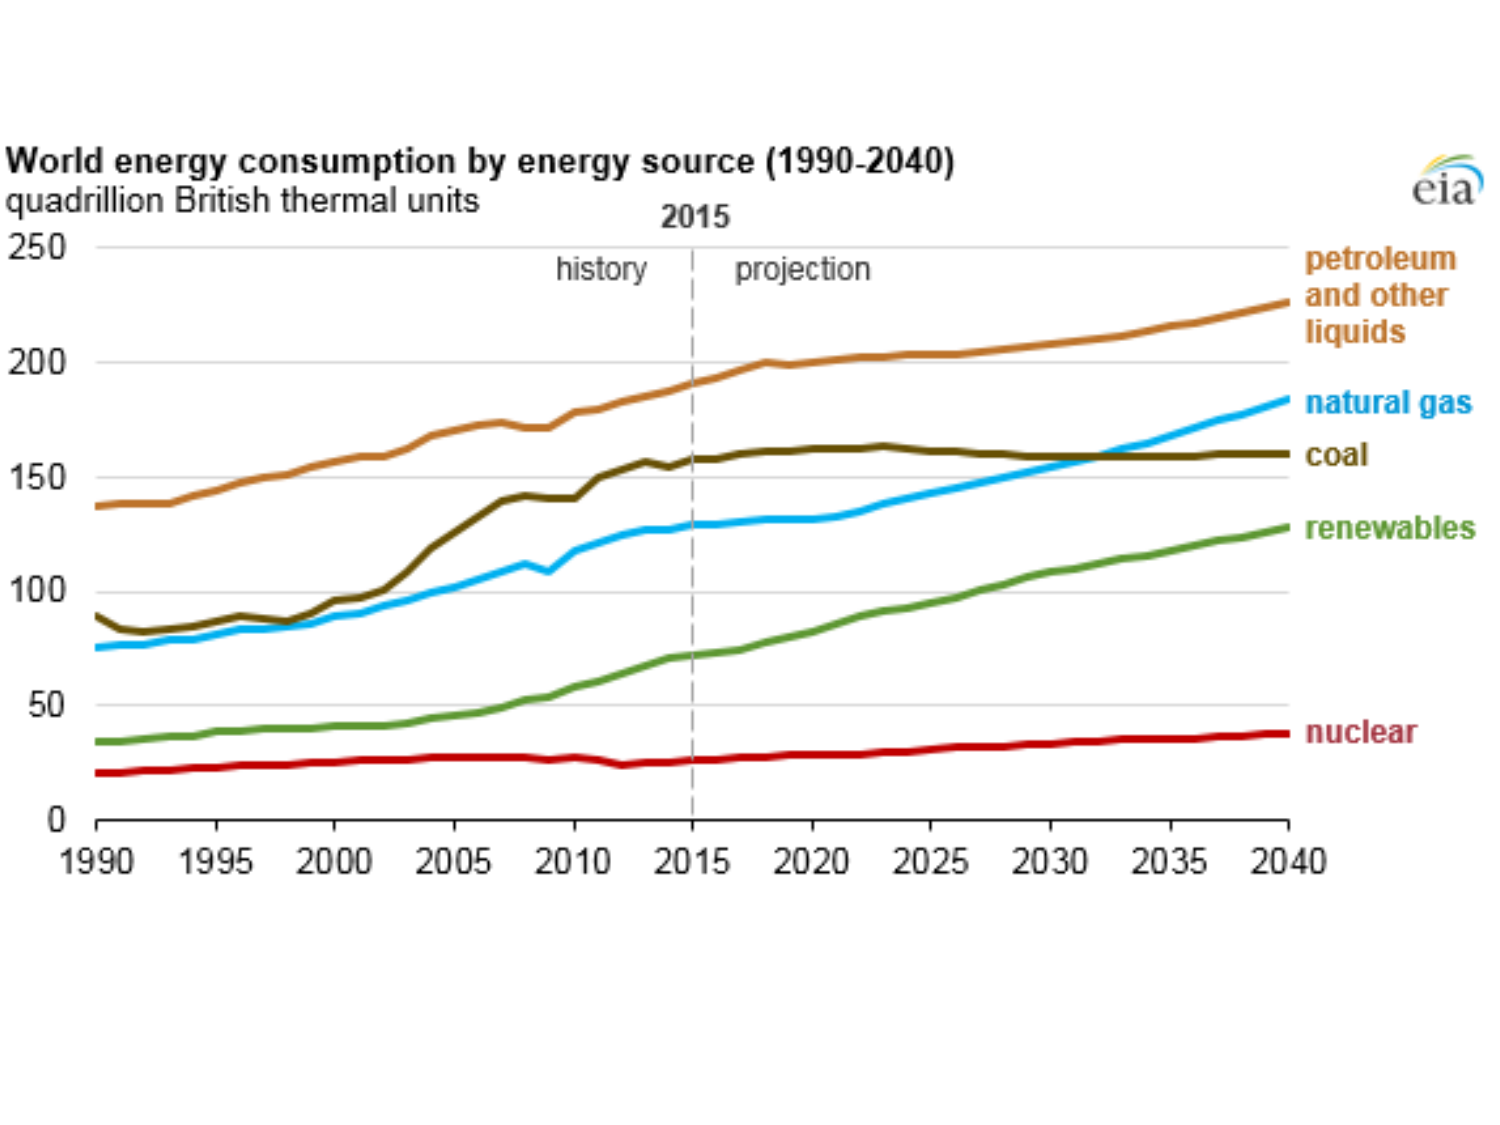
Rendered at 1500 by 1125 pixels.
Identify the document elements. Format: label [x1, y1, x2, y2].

picture [0, 137, 1500, 886]
